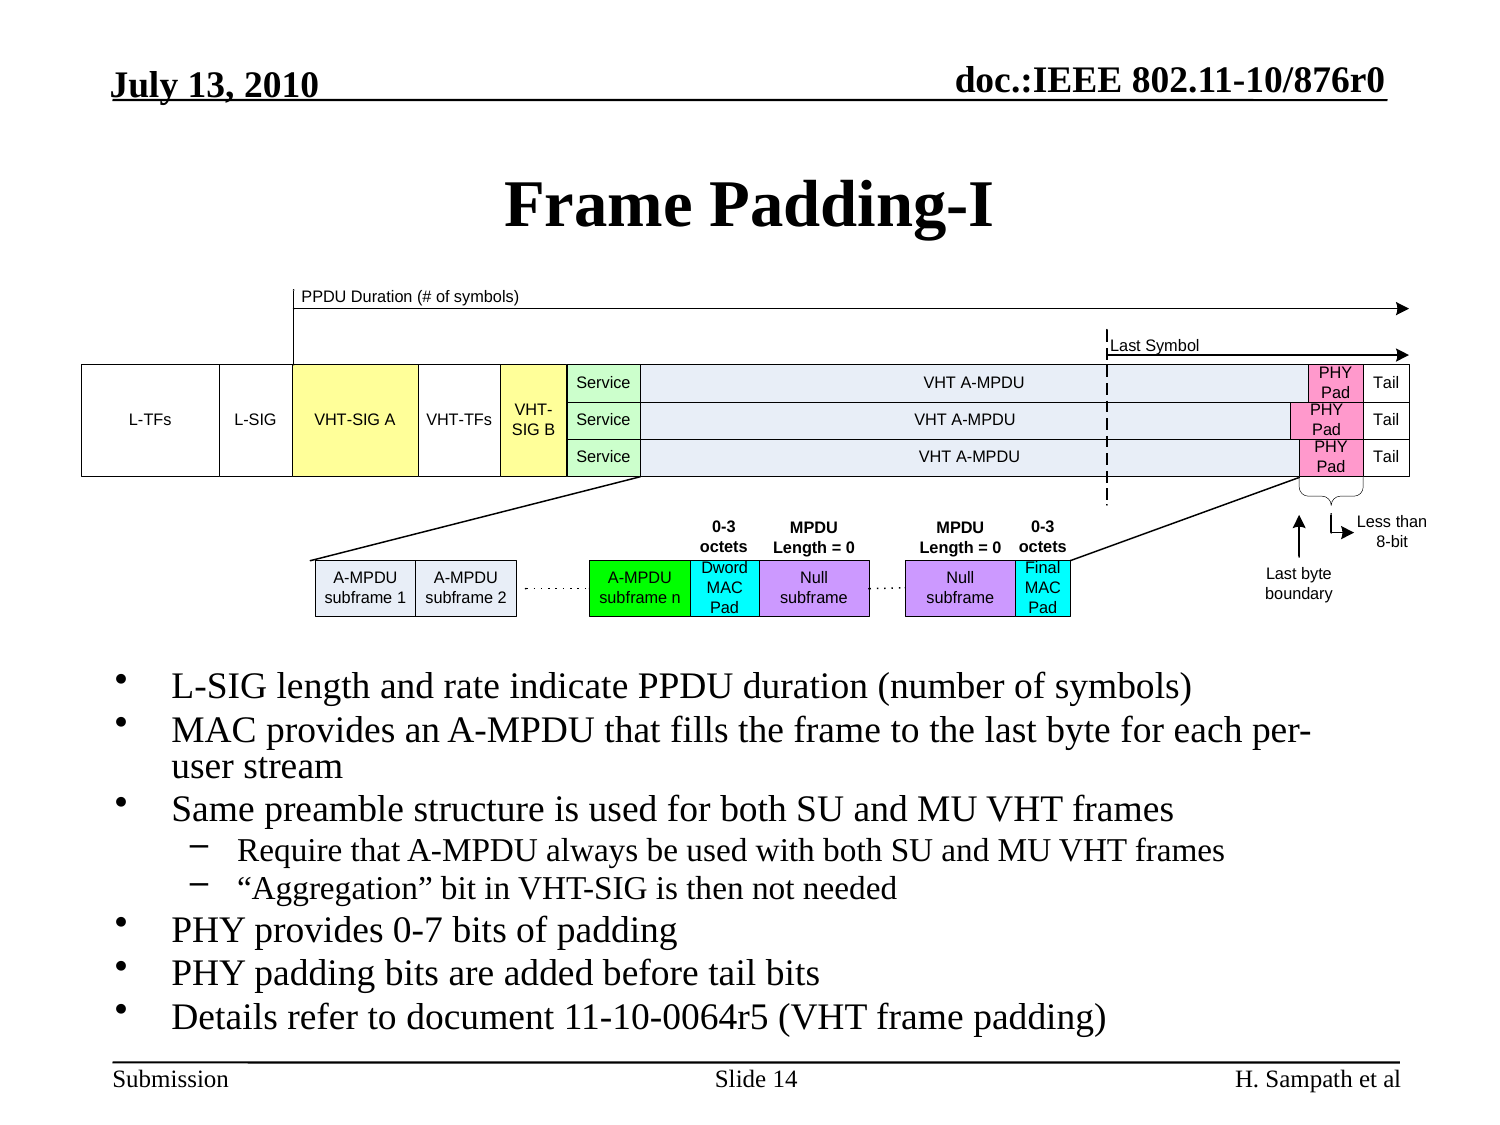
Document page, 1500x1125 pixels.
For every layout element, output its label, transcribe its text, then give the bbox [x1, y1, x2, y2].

title Frame Padding-I [112, 112, 1388, 235]
list L-SIG length and rate indicate PPDU duration (number of symbols) MAC provides an A-MPDU that fills the frame to the last byte for each per-user stream Same preamble structure is used for both SU and MU VHT frames Require that A-MPDU always be used with both SU and MU VHT frames “Aggregation” bit in VHT-SIG is then not needed PHY provides 0-7 bits of padding PHY padding bits are added before tail bits Details refer to document 11-10-0064r5 (VHT frame padding) [99, 662, 1388, 1001]
slide_number Slide 14 [712, 1061, 800, 1093]
footer H. Sampath et al [1232, 1061, 1402, 1093]
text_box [62, 237, 1437, 648]
